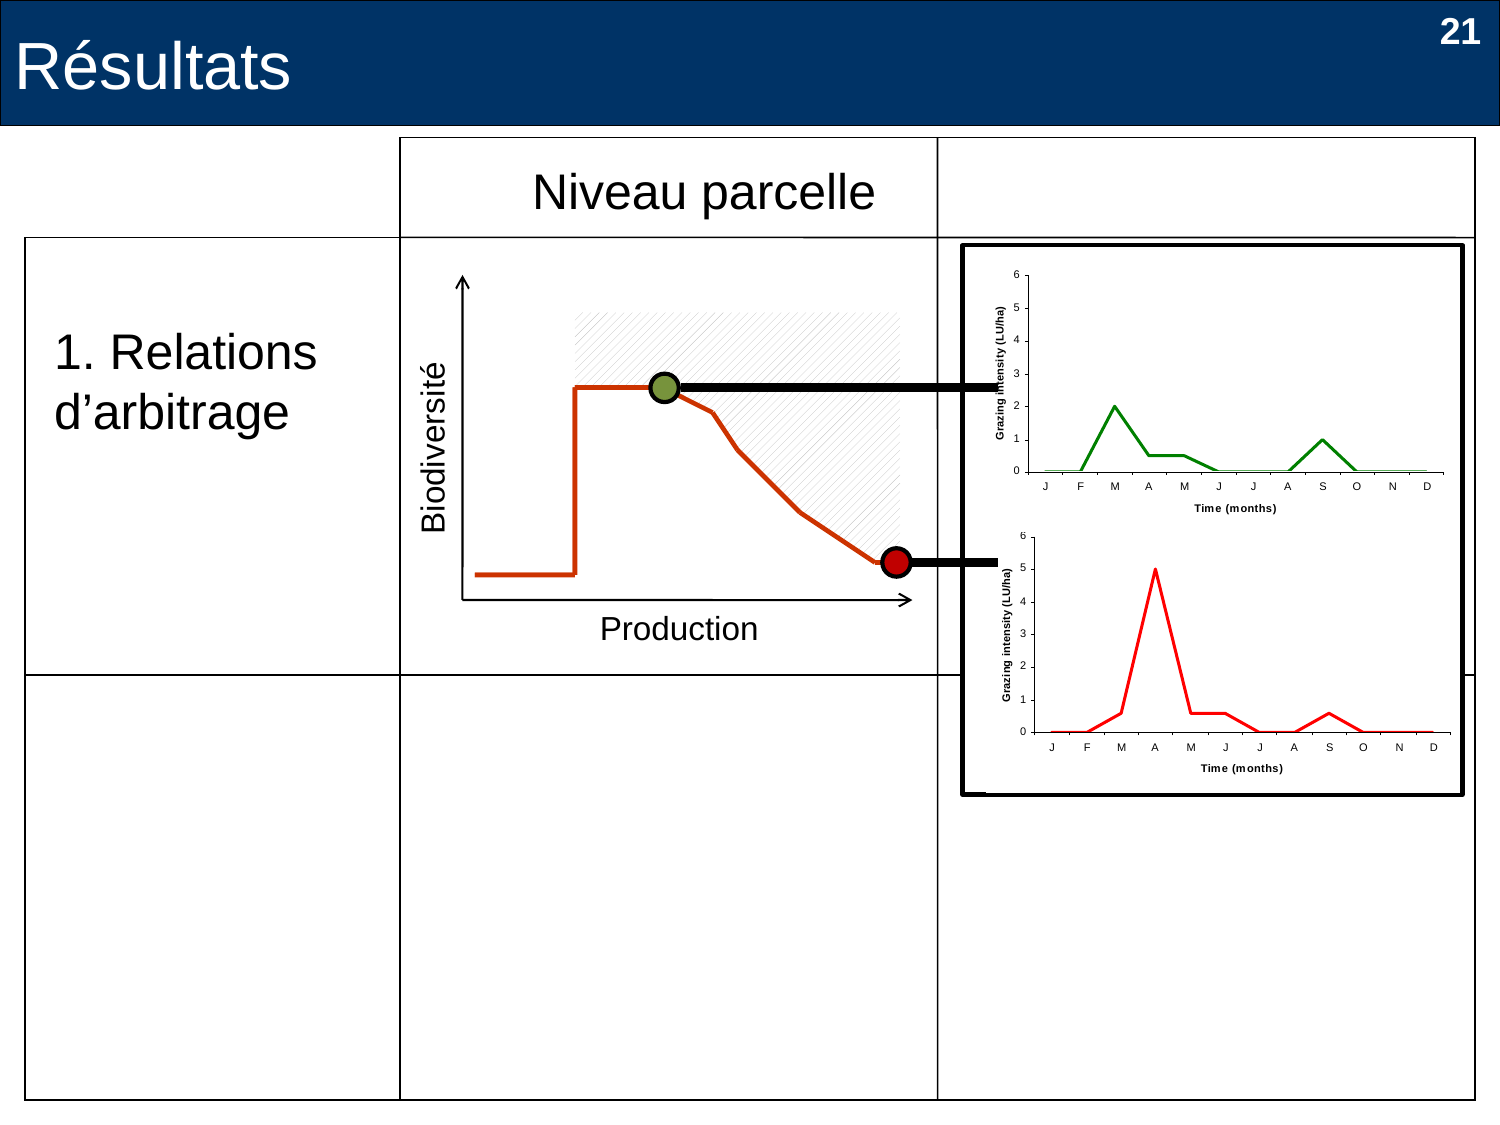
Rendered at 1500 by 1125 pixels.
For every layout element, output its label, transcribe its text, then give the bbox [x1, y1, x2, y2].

text_box [400, 238, 937, 675]
text_box [24, 237, 400, 675]
text_box 21 [1424, 0, 1500, 60]
text_box [905, 548, 913, 577]
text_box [474, 312, 901, 588]
text_box [960, 571, 975, 797]
text_box [938, 238, 1475, 675]
text_box [938, 137, 1475, 237]
text_box Résultats [0, 0, 1500, 126]
text_box Biodiversité [403, 347, 459, 550]
text_box [455, 274, 470, 599]
text_box [399, 137, 937, 237]
text_box [462, 594, 913, 608]
text_box [960, 243, 1465, 507]
picture [974, 249, 1466, 798]
text_box [960, 396, 975, 558]
text_box [24, 675, 1475, 1100]
